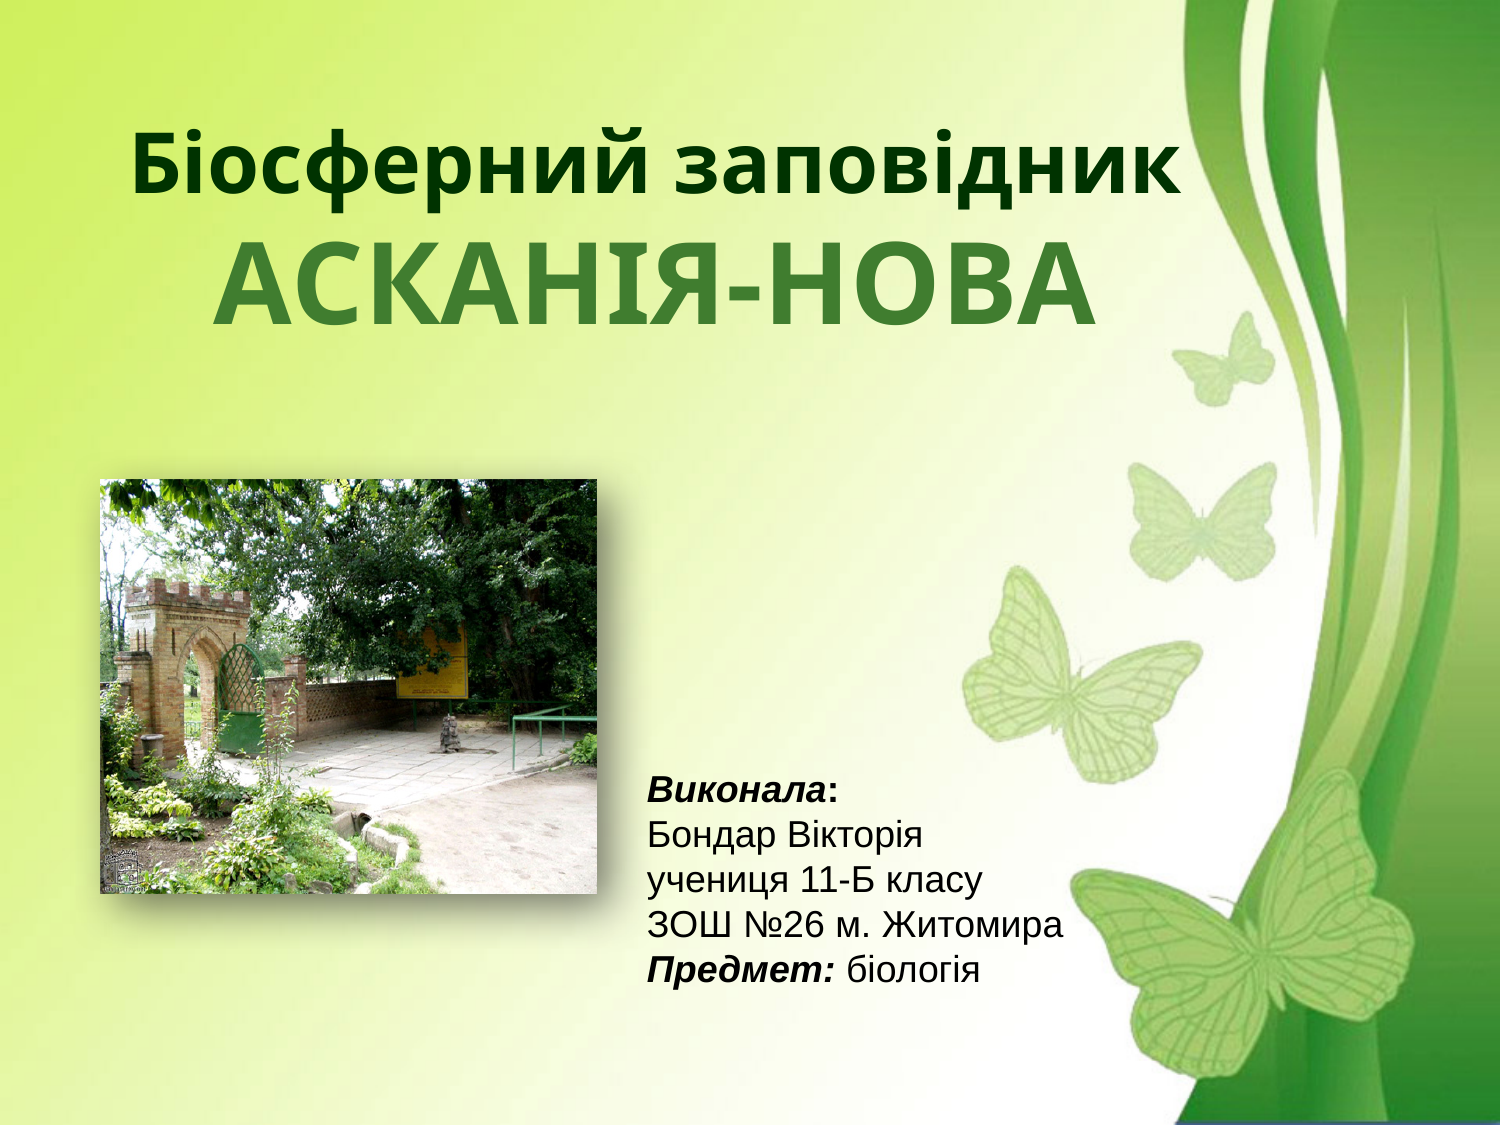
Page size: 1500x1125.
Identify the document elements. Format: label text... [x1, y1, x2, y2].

title Біосферний заповідник АСКАНІЯ-НОВА [17, 101, 1293, 457]
subtitle Виконала: Бондар Вікторія учениця 11-Б класу ЗОШ №26 м. Житомира Предмет: біологія [631, 757, 1086, 1030]
picture [0, 0, 1500, 1125]
